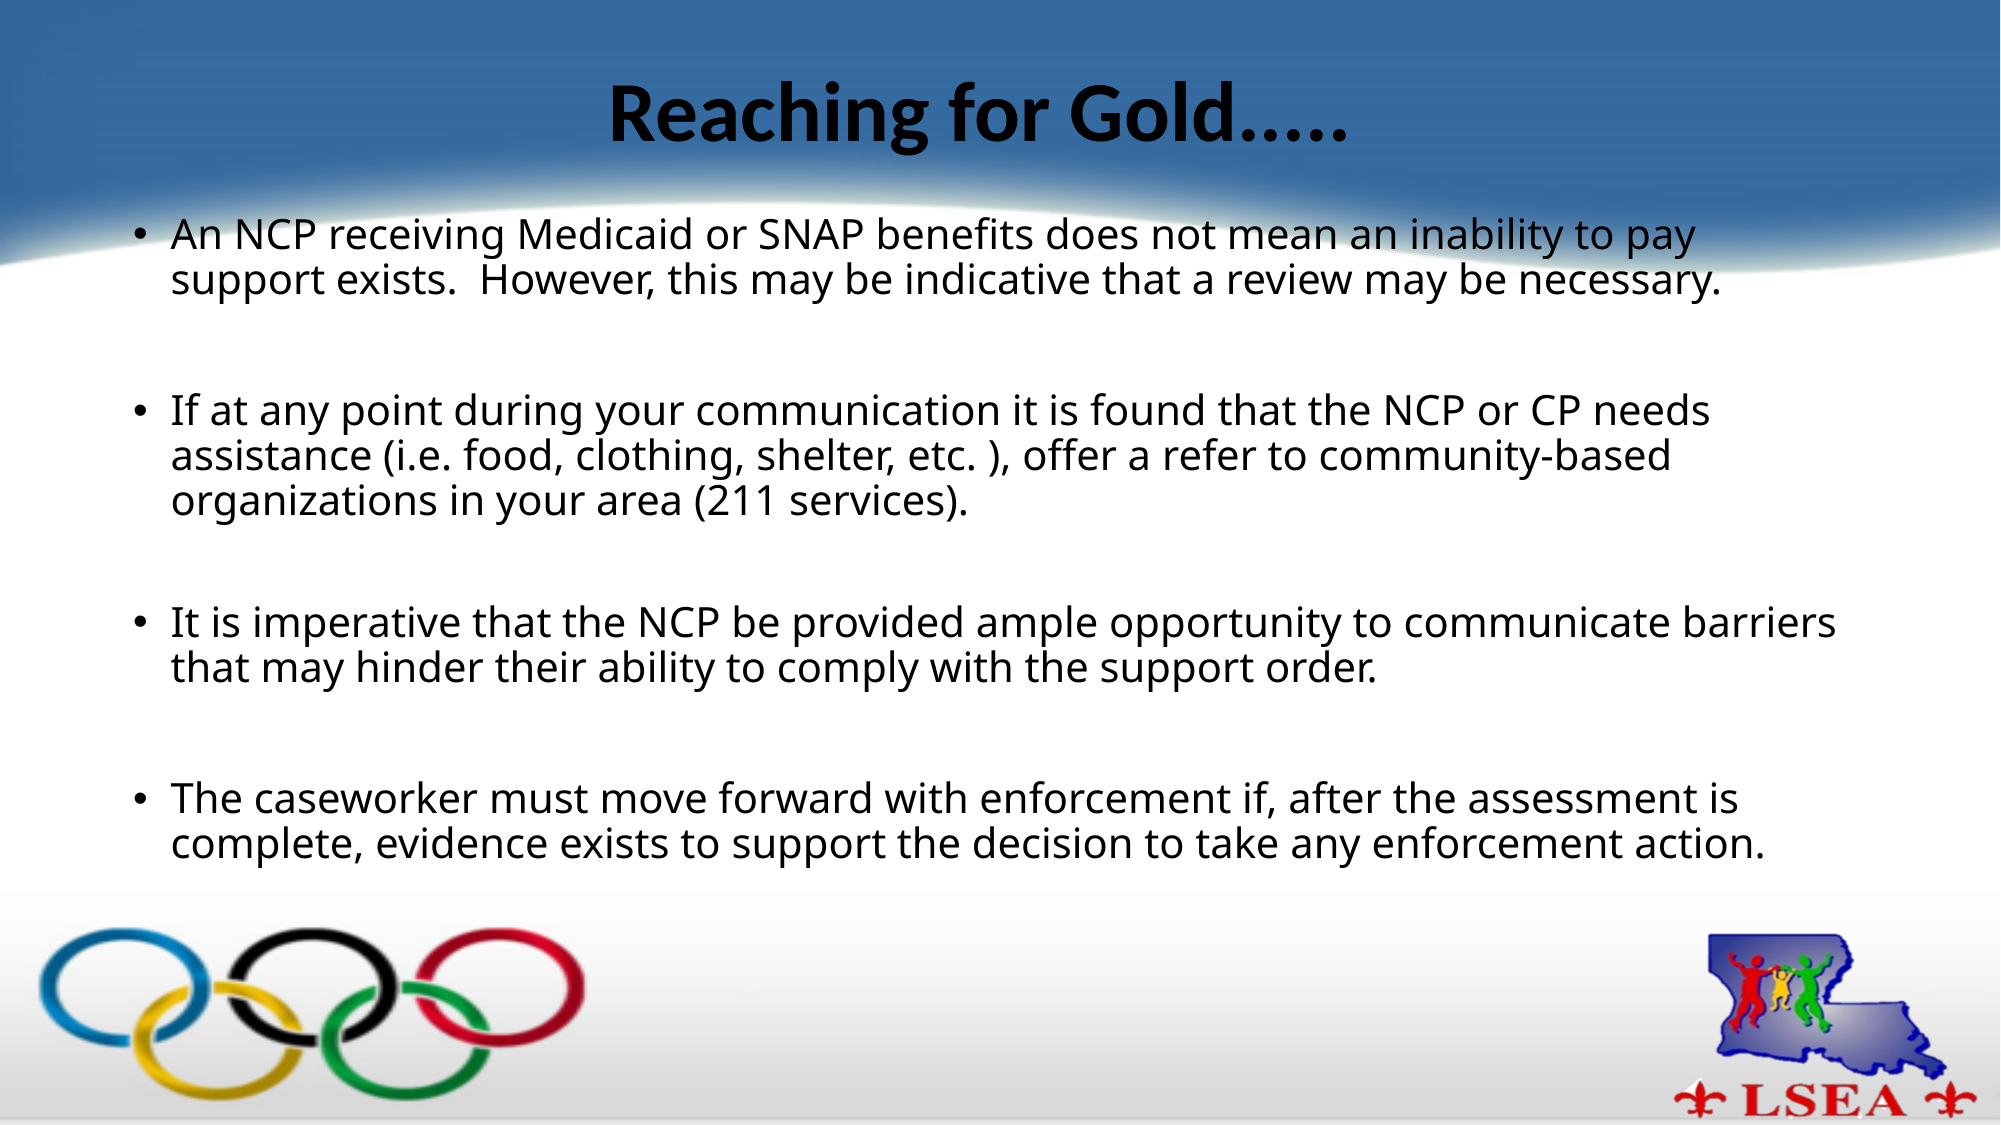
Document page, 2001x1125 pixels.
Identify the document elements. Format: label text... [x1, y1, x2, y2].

title Reaching for Gold..... [117, 68, 1843, 251]
list An NCP receiving Medicaid or SNAP benefits does not mean an inability to pay support exists. However, this may be indicative that a review may be necessary. If at any point during your communication it is found that the NCP or CP needs assistance (i.e. food, clothing, shelter, etc. ), offer a refer to community-based organizations in your area (211 services). It is imperative that the NCP be provided ample opportunity to communicate barriers that may hinder their ability to comply with the support order. The caseworker must move forward with enforcement if, after the assessment is complete, evidence exists to support the decision to take any enforcement action. [118, 205, 1937, 845]
picture [0, 0, 2001, 1125]
